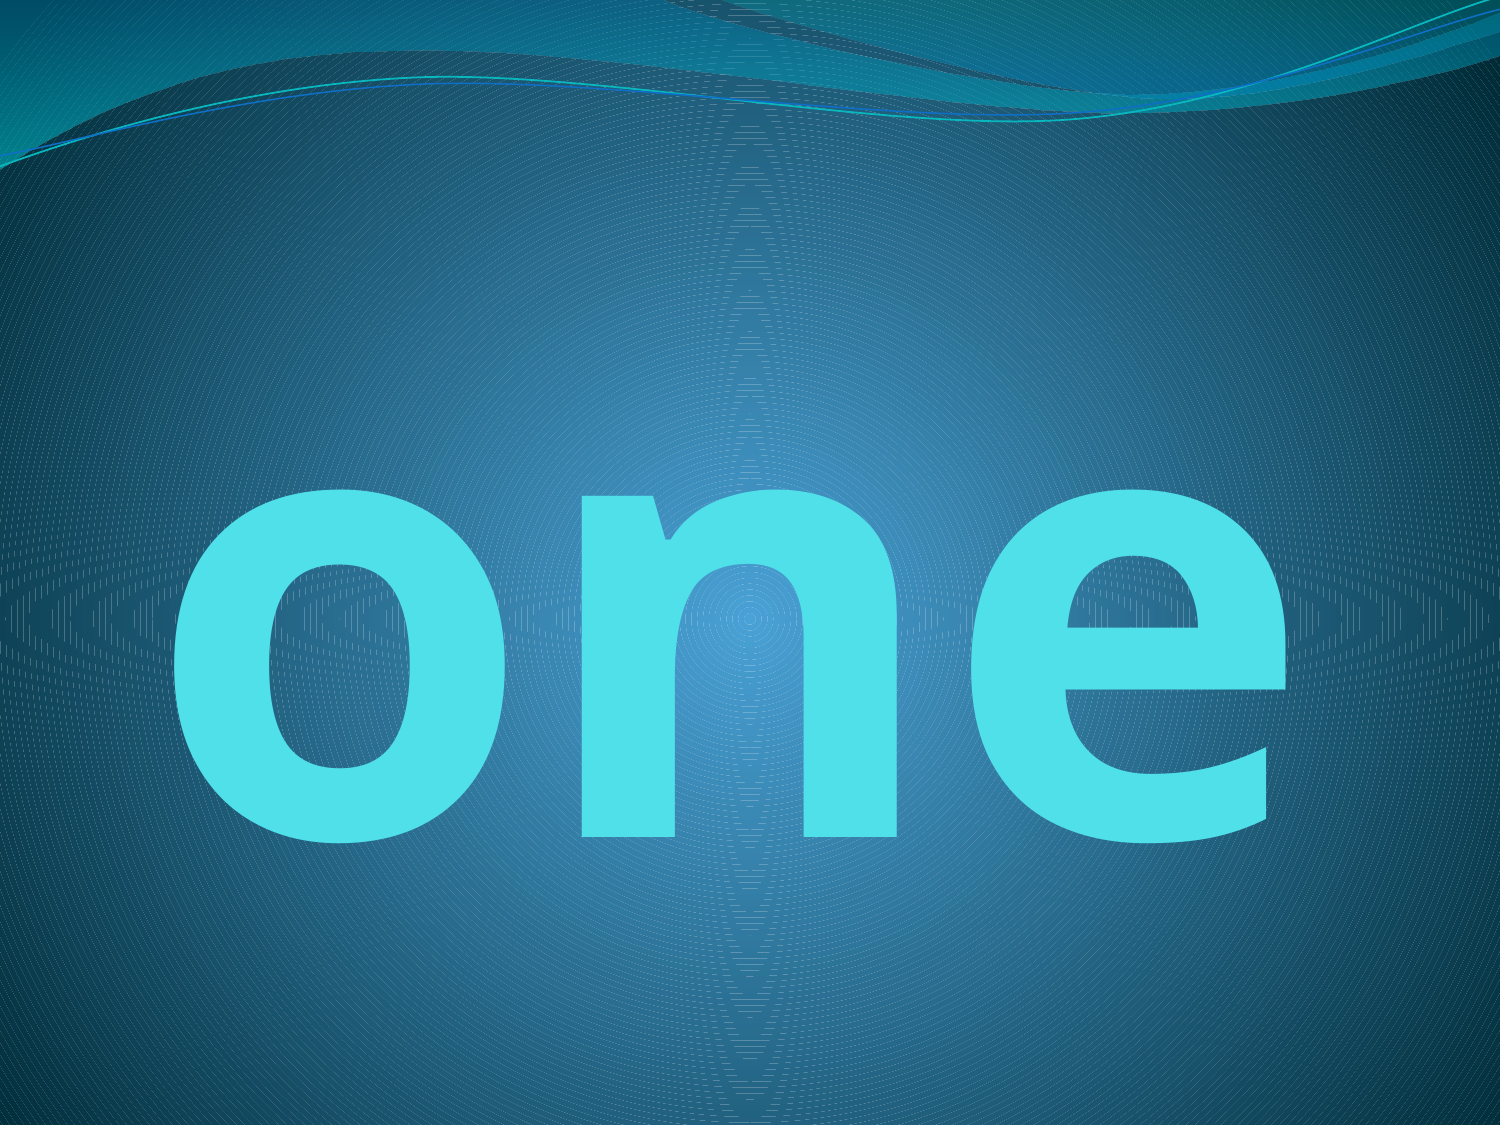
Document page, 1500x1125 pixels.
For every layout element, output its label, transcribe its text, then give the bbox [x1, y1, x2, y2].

title one [87, 224, 1376, 963]
